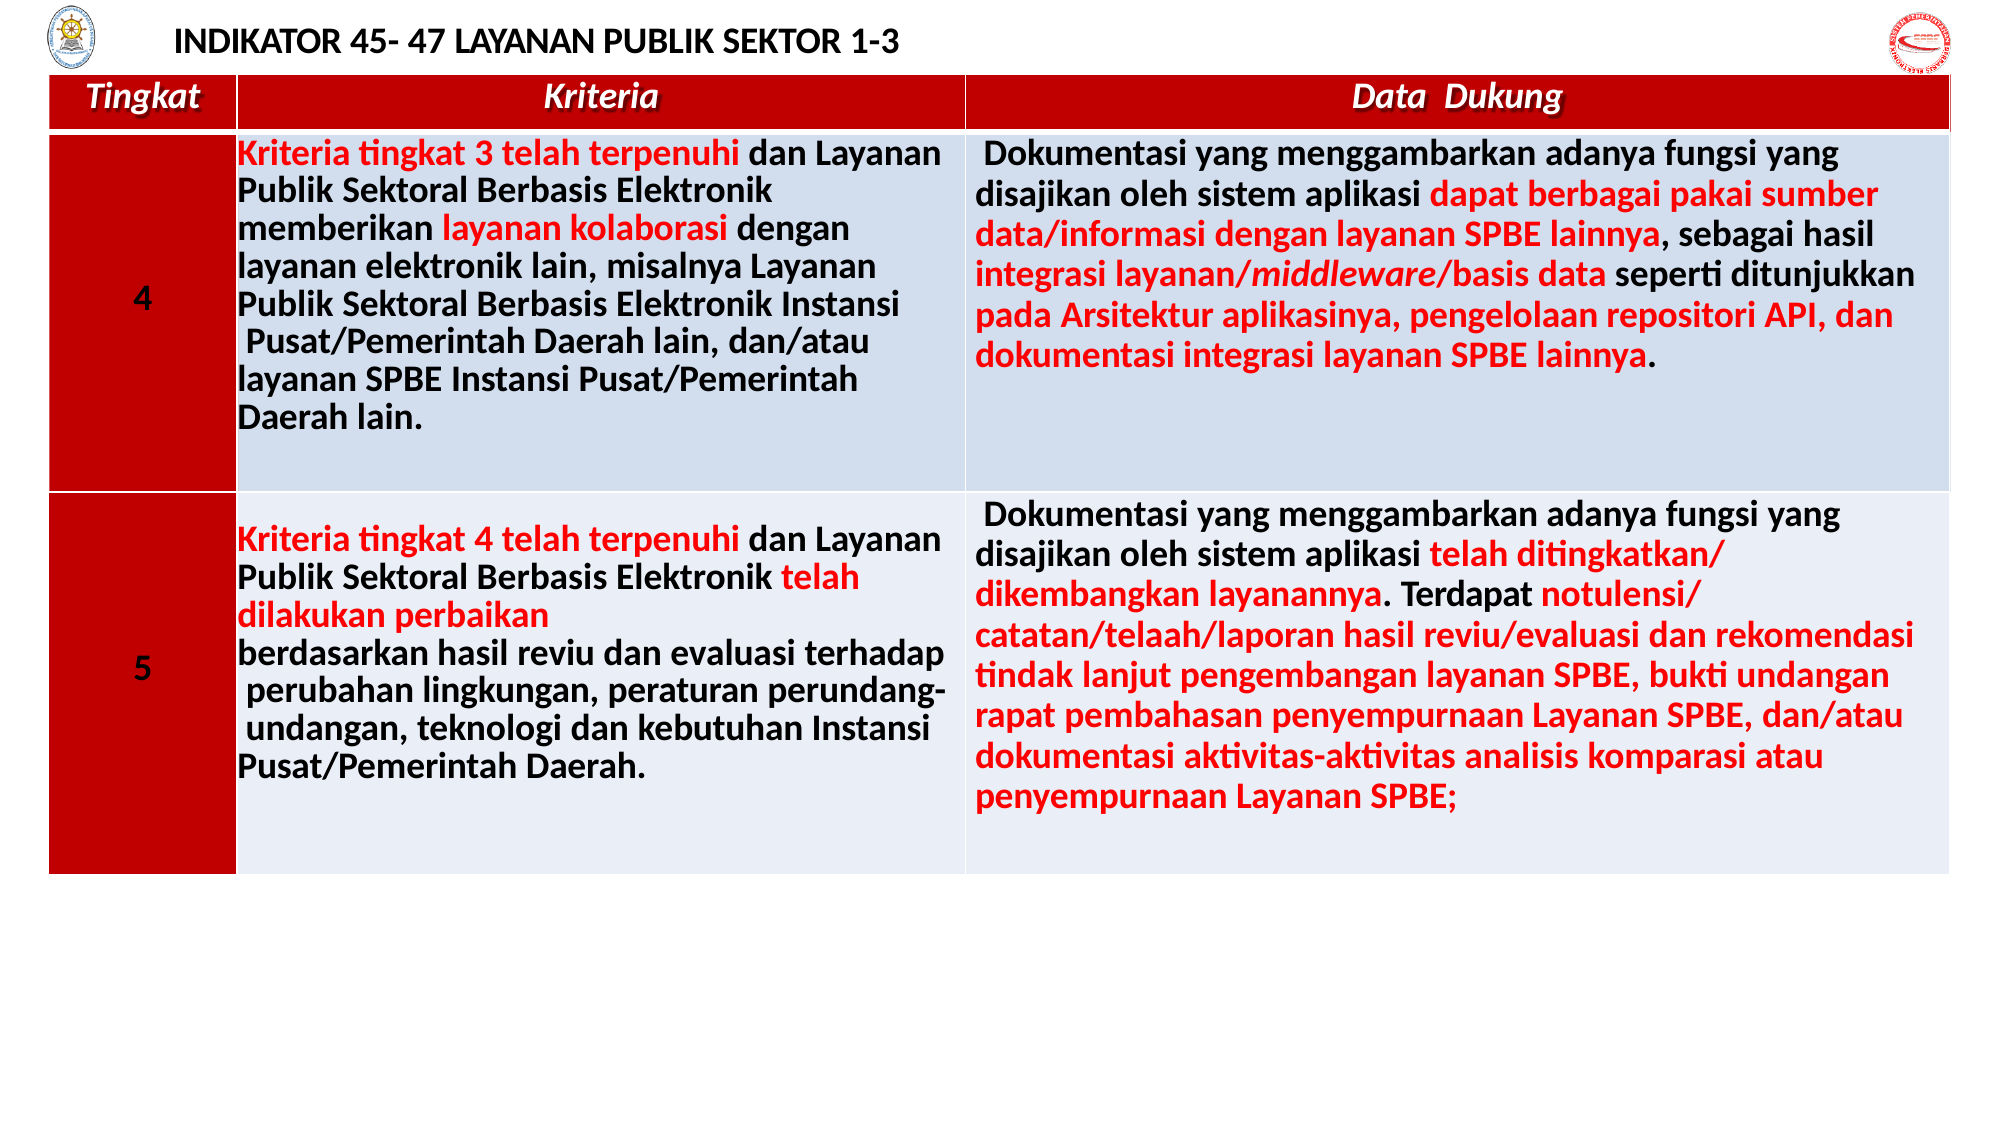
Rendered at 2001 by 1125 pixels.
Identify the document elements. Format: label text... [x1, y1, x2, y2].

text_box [48, 62, 1951, 493]
table_cell Kriteria tingkat 4 telah terpenuhi dan Layanan Publik Sektoral Berbasis Elektronik telah dilakukan perbaikan berdasarkan hasil reviu dan evaluasi terhadap perubahan lingkungan, peraturan perundang- undangan, teknologi dan kebutuhan Instansi Pusat/Pemerintah Daerah. [238, 502, 965, 874]
table_cell 5 [49, 501, 236, 874]
table_cell Dokumentasi yang menggambarkan adanya fungsi yang disajikan oleh sistem aplikasi telah ditingkatkan/ dikembangkan layanannya. Terdapat notulensi/ catatan/telaah/laporan hasil reviu/evaluasi dan rekomendasi tindak lanjut pengembangan layanan SPBE, bukti undangan rapat pembahasan penyempurnaan Layanan SPBE, dan/atau dokumentasi aktivitas-aktivitas analisis komparasi atau penyempurnaan Layanan SPBE; [966, 502, 1949, 874]
text_box INDIKATOR 45- 47 LAYANAN PUBLIK SEKTOR 1-3 [171, 13, 916, 61]
text_box [47, 5, 96, 64]
text_box [1888, 12, 1951, 62]
